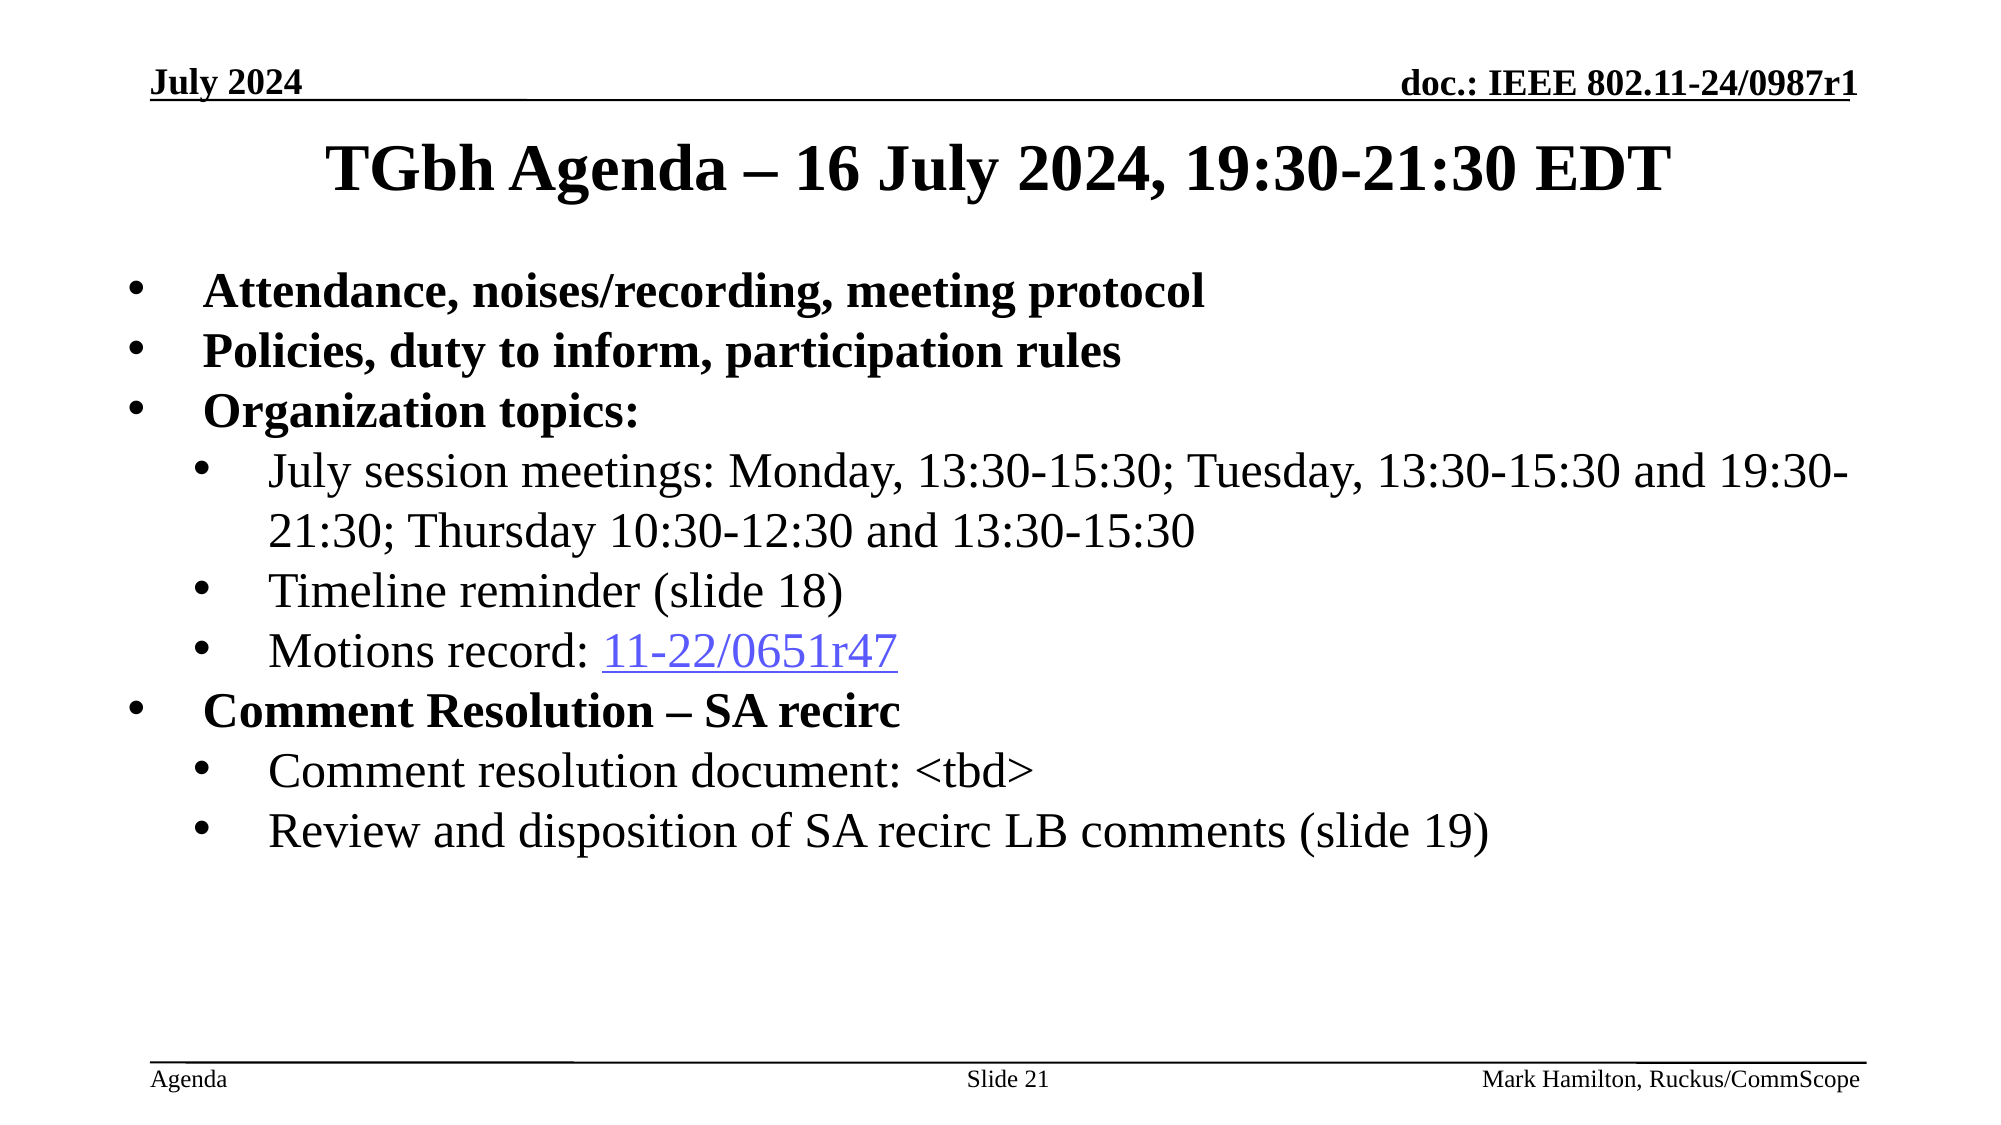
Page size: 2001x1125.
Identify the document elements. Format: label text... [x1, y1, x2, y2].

title TGbh Agenda – 16 July 2024, 19:30-21:30 EDT [149, 124, 1850, 204]
slide_number Slide 21 [950, 1061, 1067, 1123]
list Attendance, noises/recording, meeting protocol Policies, duty to inform, participation rules Organization topics: July session meetings: Monday, 13:30-15:30; Tuesday, 13:30-15:30 and 19:30-21:30; Thursday 10:30-12:30 and 13:30-15:30 Timeline reminder (slide 18) Motions record: 11-22/0651r47 Comment Resolution – SA recirc Comment resolution document: <tbd> Review and disposition of SA recirc LB comments (slide 19) [112, 249, 1926, 1063]
